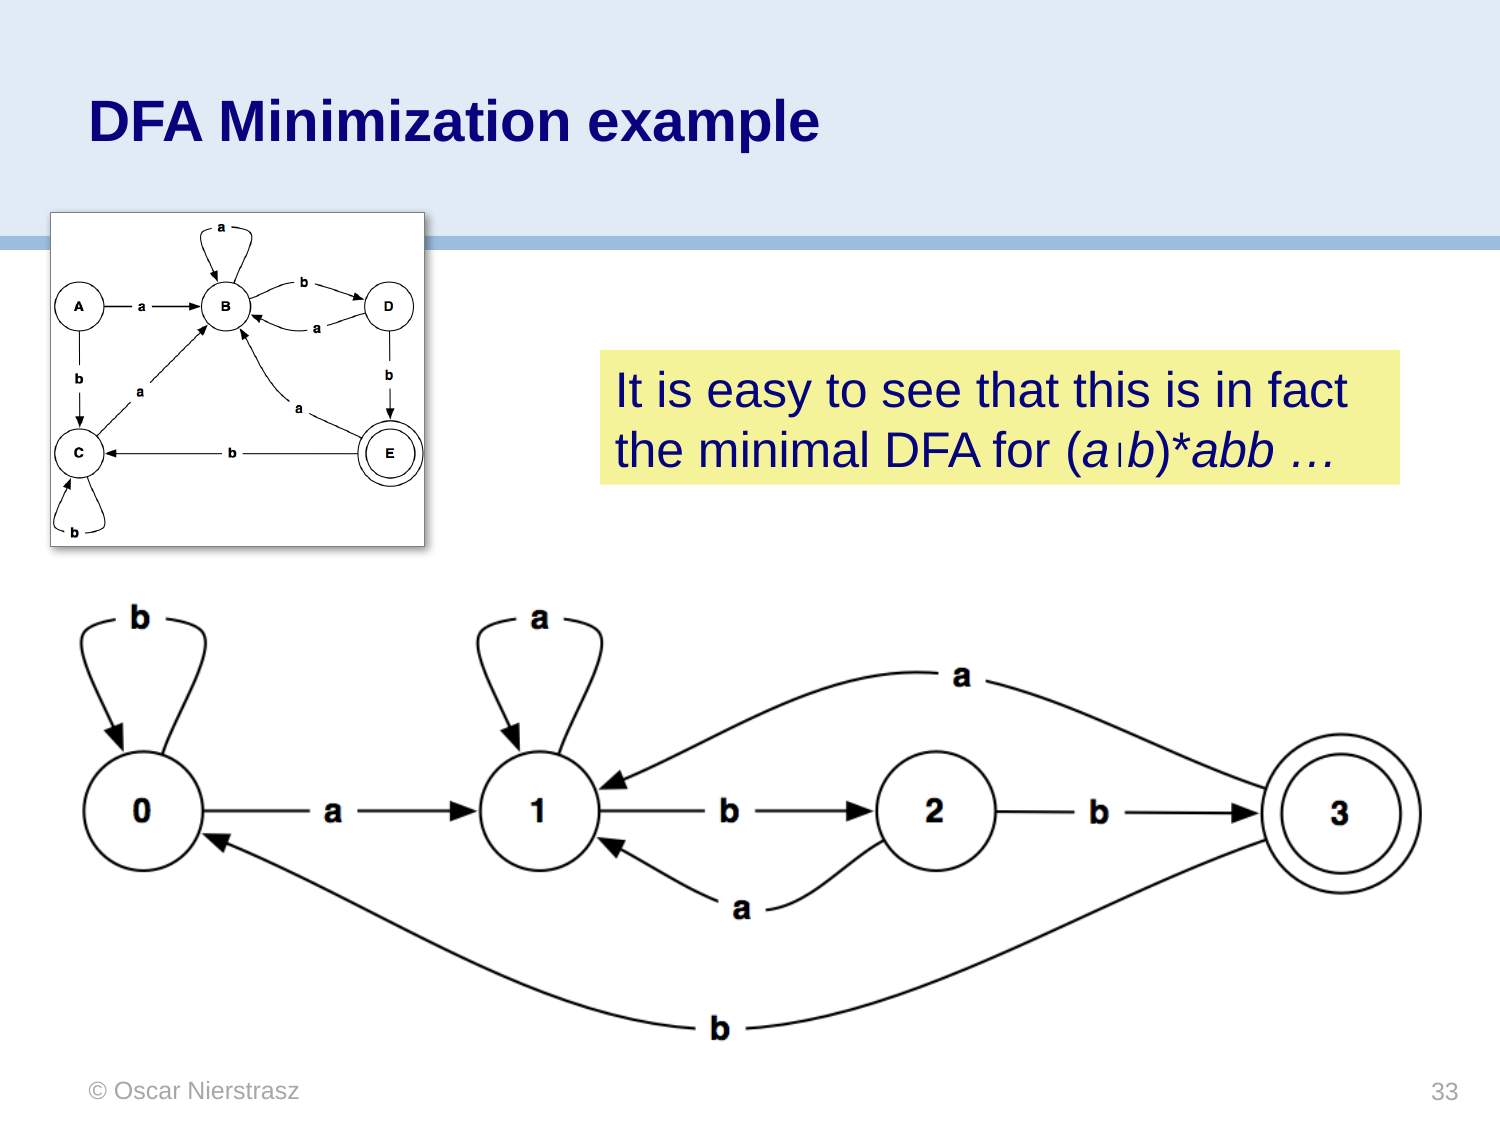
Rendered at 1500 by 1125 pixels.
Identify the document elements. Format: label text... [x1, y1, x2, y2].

slide_number © Oscar Nierstrasz [88, 1073, 715, 1104]
text_box It is easy to see that this is in fact the minimal DFA for (ab)*abb … [600, 349, 1400, 485]
picture [49, 212, 426, 547]
slide_number 33 [1237, 1074, 1460, 1105]
picture [73, 582, 1427, 1063]
title DFA Minimization example [88, 90, 1413, 226]
